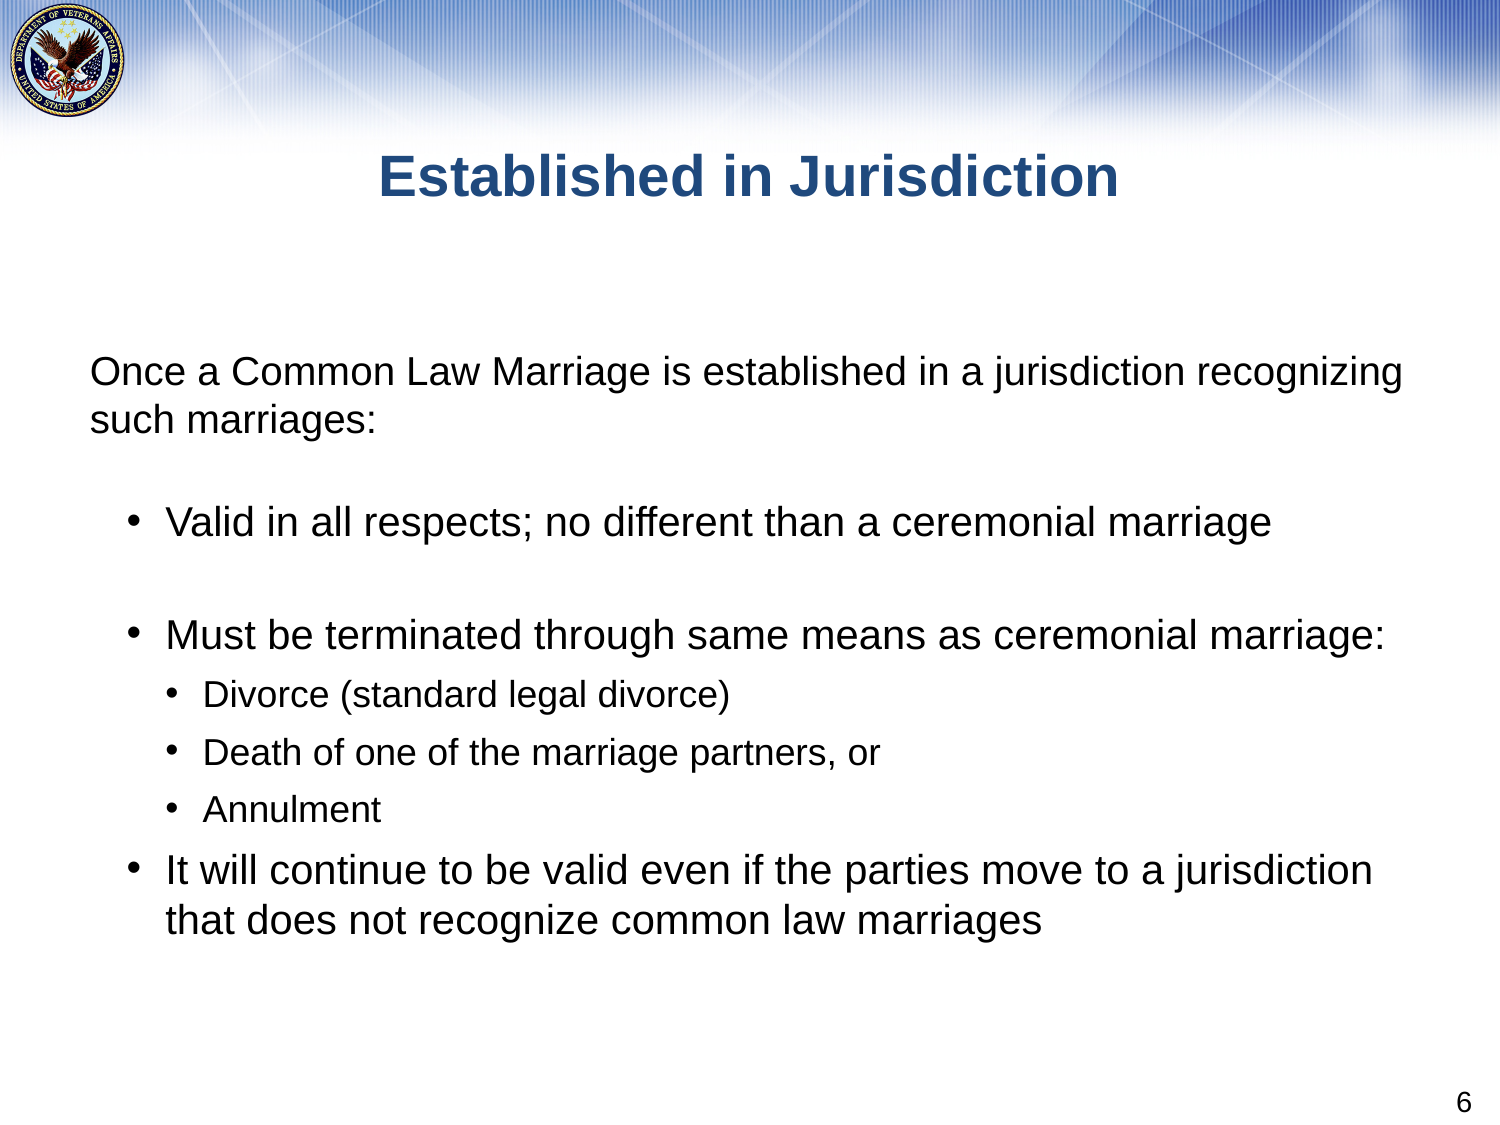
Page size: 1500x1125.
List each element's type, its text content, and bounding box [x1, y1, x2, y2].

list Once a Common Law Marriage is established in a jurisdiction recognizing such marriages: [75, 337, 1425, 450]
picture [0, 309, 1500, 1062]
title Established in Jurisdiction [0, 130, 1500, 309]
picture [0, 0, 1500, 130]
text_box Valid in all respects; no different than a ceremonial marriage Must be terminated through same means as ceremonial marriage: Divorce (standard legal divorce) Death of one of the marriage partners, or Annulment It will continue to be valid even if the parties move to a jurisdiction that does not recognize common law marriages [74, 487, 1425, 950]
slide_number 6 [1136, 1083, 1487, 1125]
